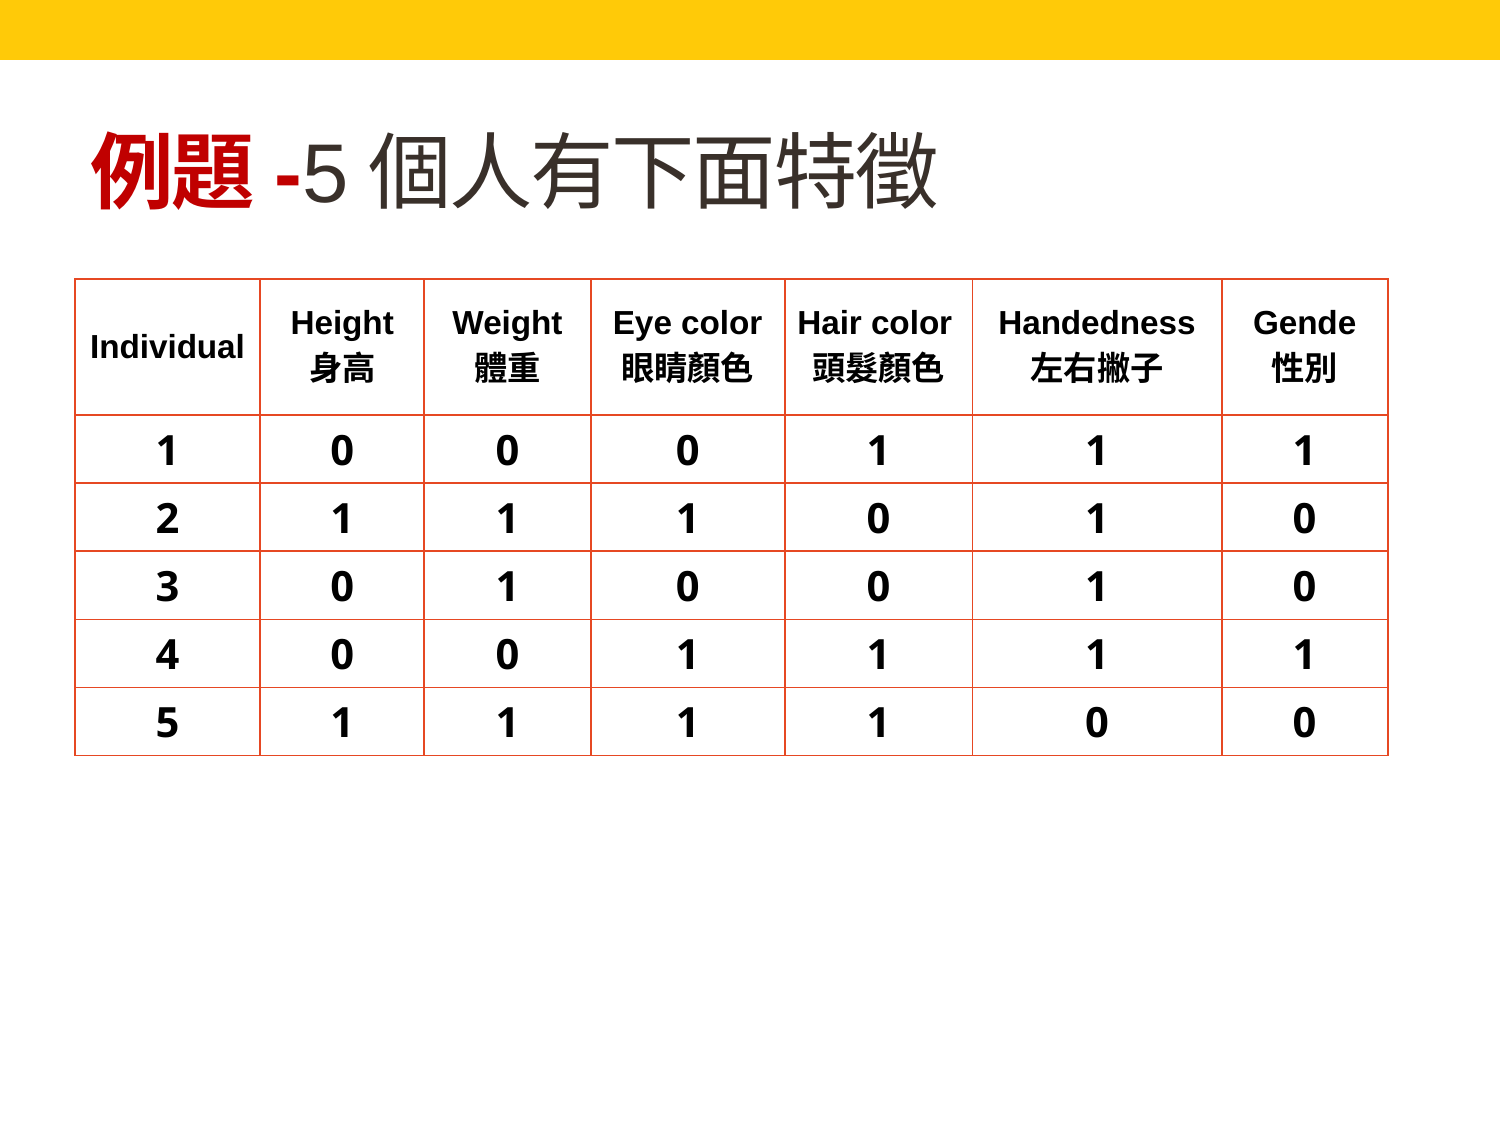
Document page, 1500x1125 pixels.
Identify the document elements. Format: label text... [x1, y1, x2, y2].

table_cell 1 [592, 620, 784, 687]
table_cell 2 [76, 484, 259, 550]
table_header Individual [76, 280, 259, 414]
table_cell 1 [973, 552, 1221, 619]
table_cell 3 [76, 552, 259, 619]
table_cell 1 [1223, 620, 1387, 687]
table_cell 1 [261, 688, 423, 755]
table_header Hair color頭髮顏色 [786, 280, 972, 414]
table_cell 1 [786, 620, 972, 687]
table_cell 1 [1223, 416, 1387, 482]
table_cell 1 [592, 688, 784, 755]
table_cell 0 [786, 484, 972, 550]
table_cell 1 [973, 416, 1221, 482]
table_cell 1 [786, 416, 972, 482]
table_cell 0 [973, 688, 1221, 755]
table_cell 1 [973, 484, 1221, 550]
table_cell 0 [786, 552, 972, 619]
table_header Height 身高 [261, 280, 423, 414]
table_cell 0 [592, 416, 784, 482]
table_header Handedness 左右撇子 [973, 280, 1221, 414]
table_cell 0 [592, 552, 784, 619]
table_cell 0 [1223, 552, 1387, 619]
table_cell 1 [425, 552, 590, 619]
table_cell 0 [261, 416, 423, 482]
table_cell 1 [76, 416, 259, 482]
table_cell 1 [425, 688, 590, 755]
table_cell 1 [973, 620, 1221, 687]
table_cell 1 [786, 688, 972, 755]
table_cell 1 [592, 484, 784, 550]
table_cell 5 [76, 688, 259, 755]
table_header Gende 性別 [1223, 280, 1387, 414]
table_cell 0 [1223, 688, 1387, 755]
table_cell 0 [261, 620, 423, 687]
title 例題-5個人有下面特徵 [75, 87, 1425, 250]
table_header Eye color 眼睛顏色 [592, 280, 784, 414]
table_cell 0 [425, 620, 590, 687]
table_cell 4 [76, 620, 259, 687]
table_cell 1 [261, 484, 423, 550]
table_cell 0 [425, 416, 590, 482]
table_cell 0 [1223, 484, 1387, 550]
table_cell 0 [261, 552, 423, 619]
table_cell 1 [425, 484, 590, 550]
table_header Weight 體重 [425, 280, 590, 414]
